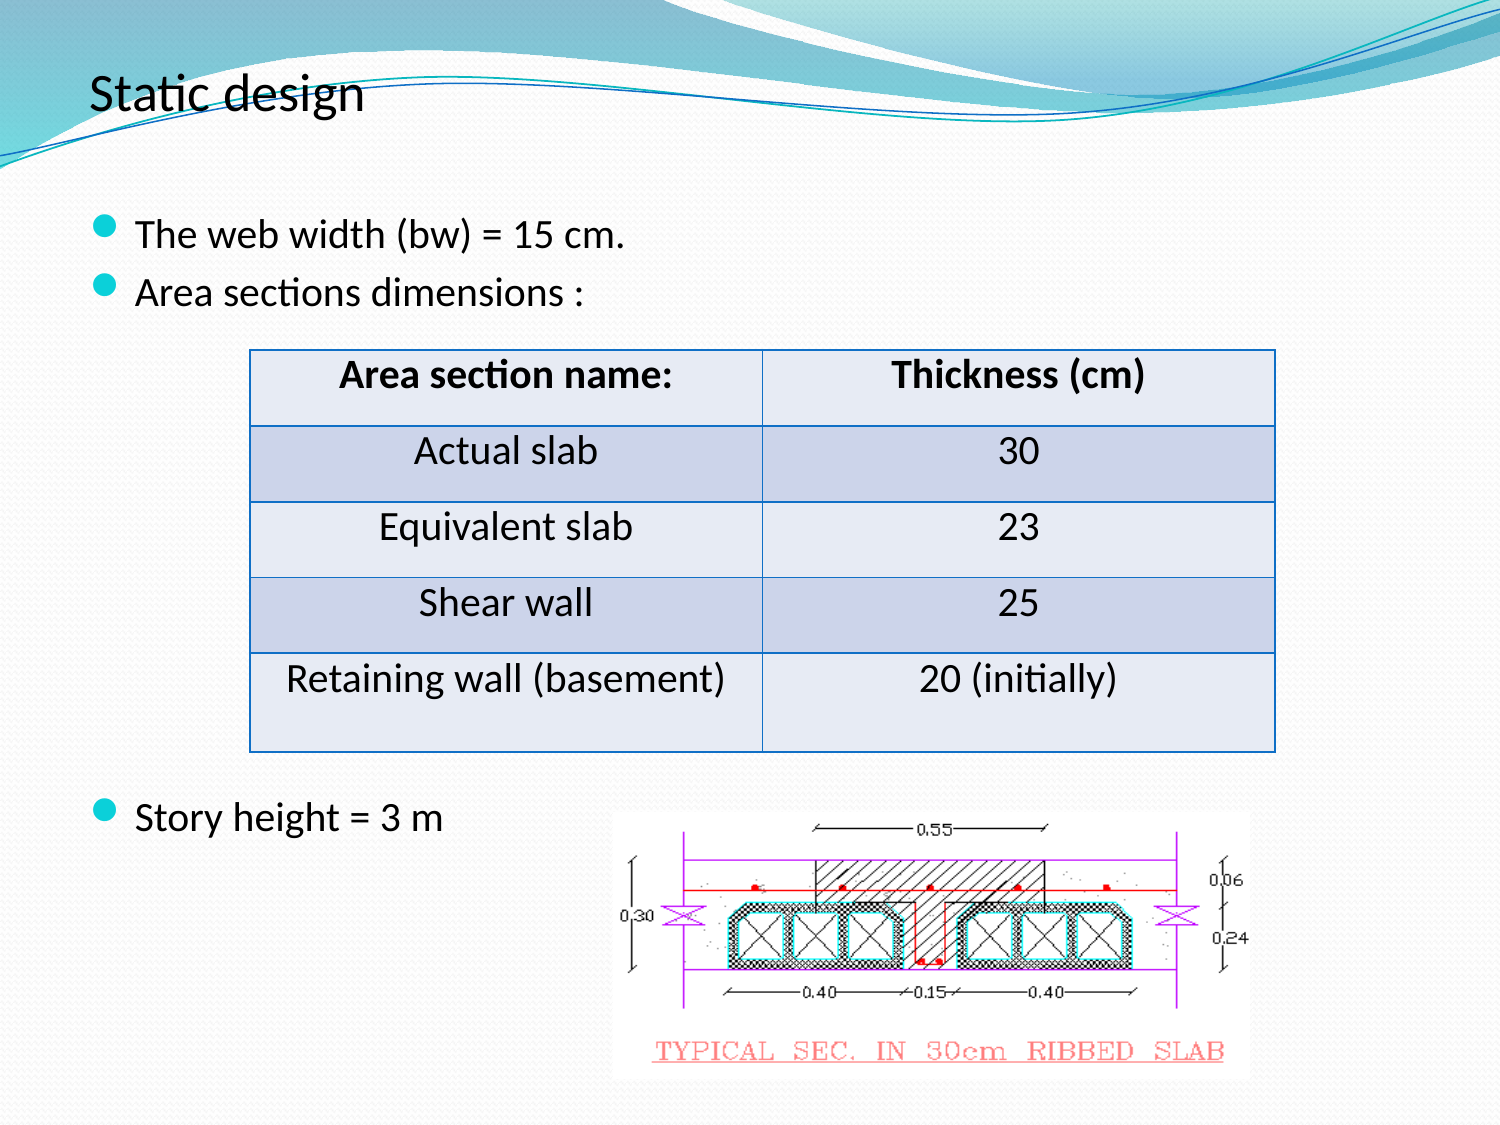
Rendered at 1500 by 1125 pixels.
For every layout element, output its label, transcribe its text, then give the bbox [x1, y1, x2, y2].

table_cell 30 [763, 427, 1274, 501]
table_header Thickness (cm) [763, 351, 1274, 425]
table_cell 115 [1251, 813, 1258, 1038]
table_cell Shear wall [251, 578, 762, 652]
table_cell Equivalent slab [251, 503, 762, 577]
table_cell 115 [605, 813, 612, 1038]
list Static design The web width (bw) = 15 cm. Area sections dimensions : Story height = 3 m [75, 50, 1425, 1038]
table_cell 20 (initially) [763, 654, 1274, 751]
table_cell Retaining wall (basement) [251, 654, 762, 751]
picture [612, 812, 1251, 1079]
table_cell Actual slab [251, 427, 762, 501]
table_cell 25 [763, 578, 1274, 652]
table_header Area section name: [251, 351, 762, 425]
table_cell 23 [763, 503, 1274, 577]
